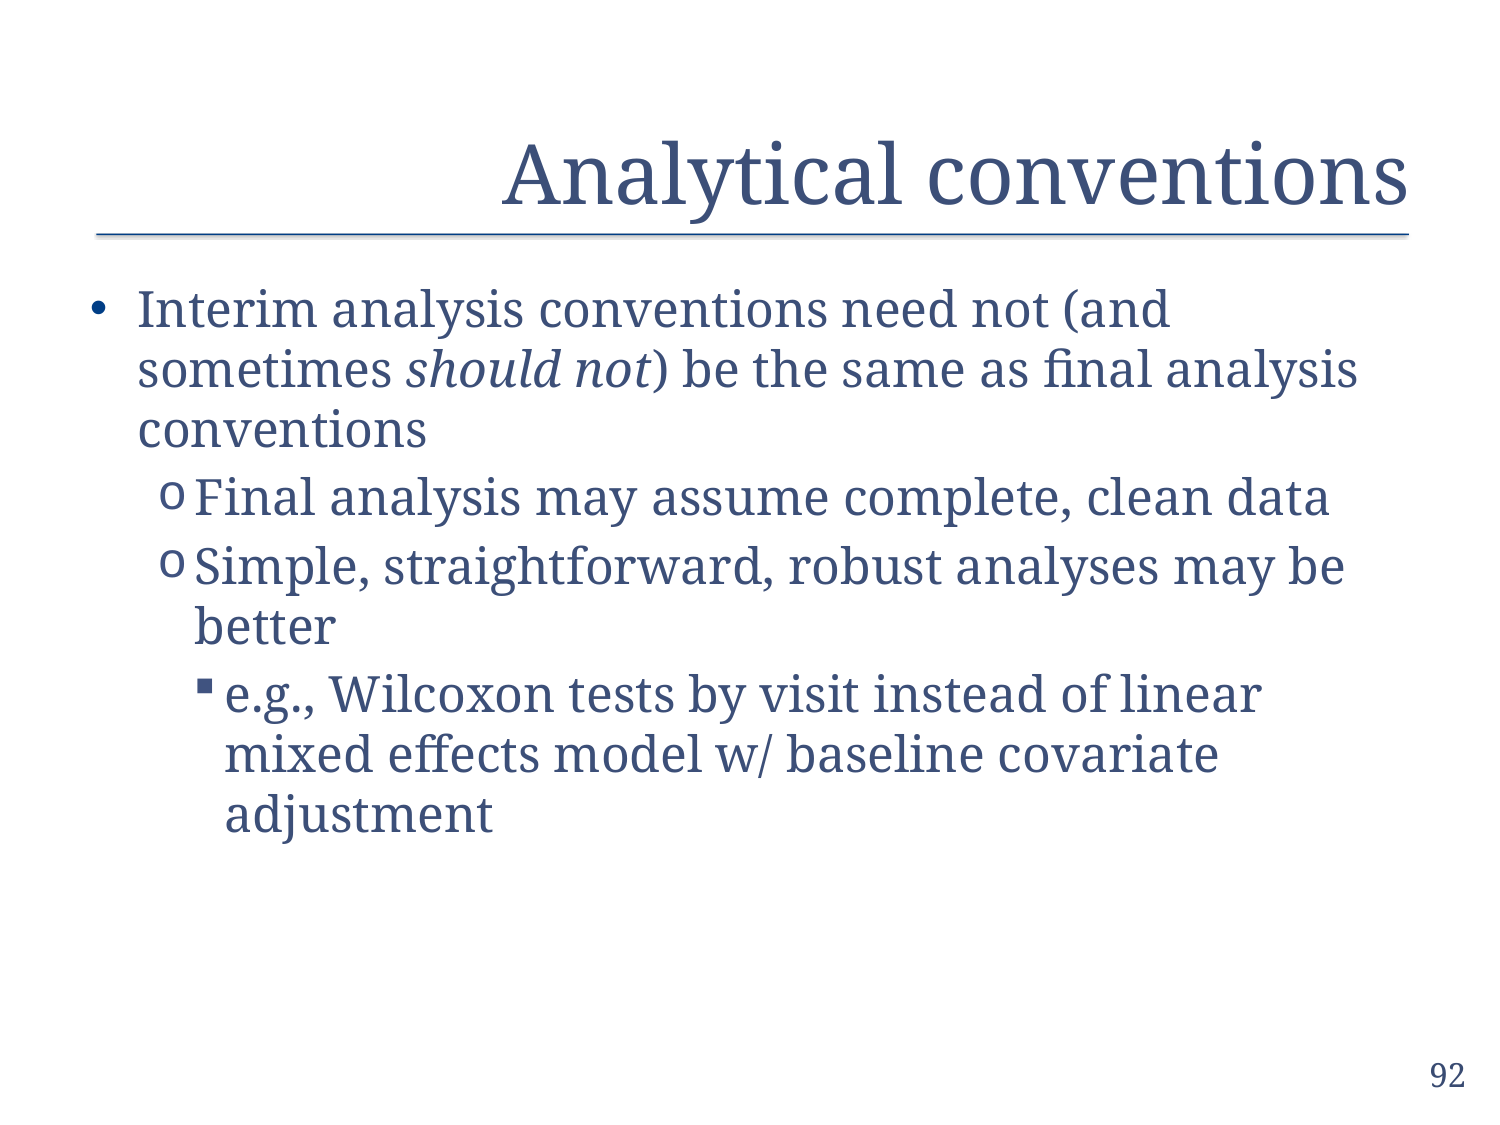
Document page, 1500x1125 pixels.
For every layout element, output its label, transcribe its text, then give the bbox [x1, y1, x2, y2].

title Analytical conventions [75, 41, 1425, 230]
slide_number 92 [1357, 1057, 1482, 1095]
list Interim analysis conventions need not (and sometimes should not) be the same as final analysis conventions Final analysis may assume complete, clean data Simple, straightforward, robust analyses may be better e.g., Wilcoxon tests by visit instead of linear mixed effects model w/ baseline covariate adjustment [75, 270, 1425, 1013]
